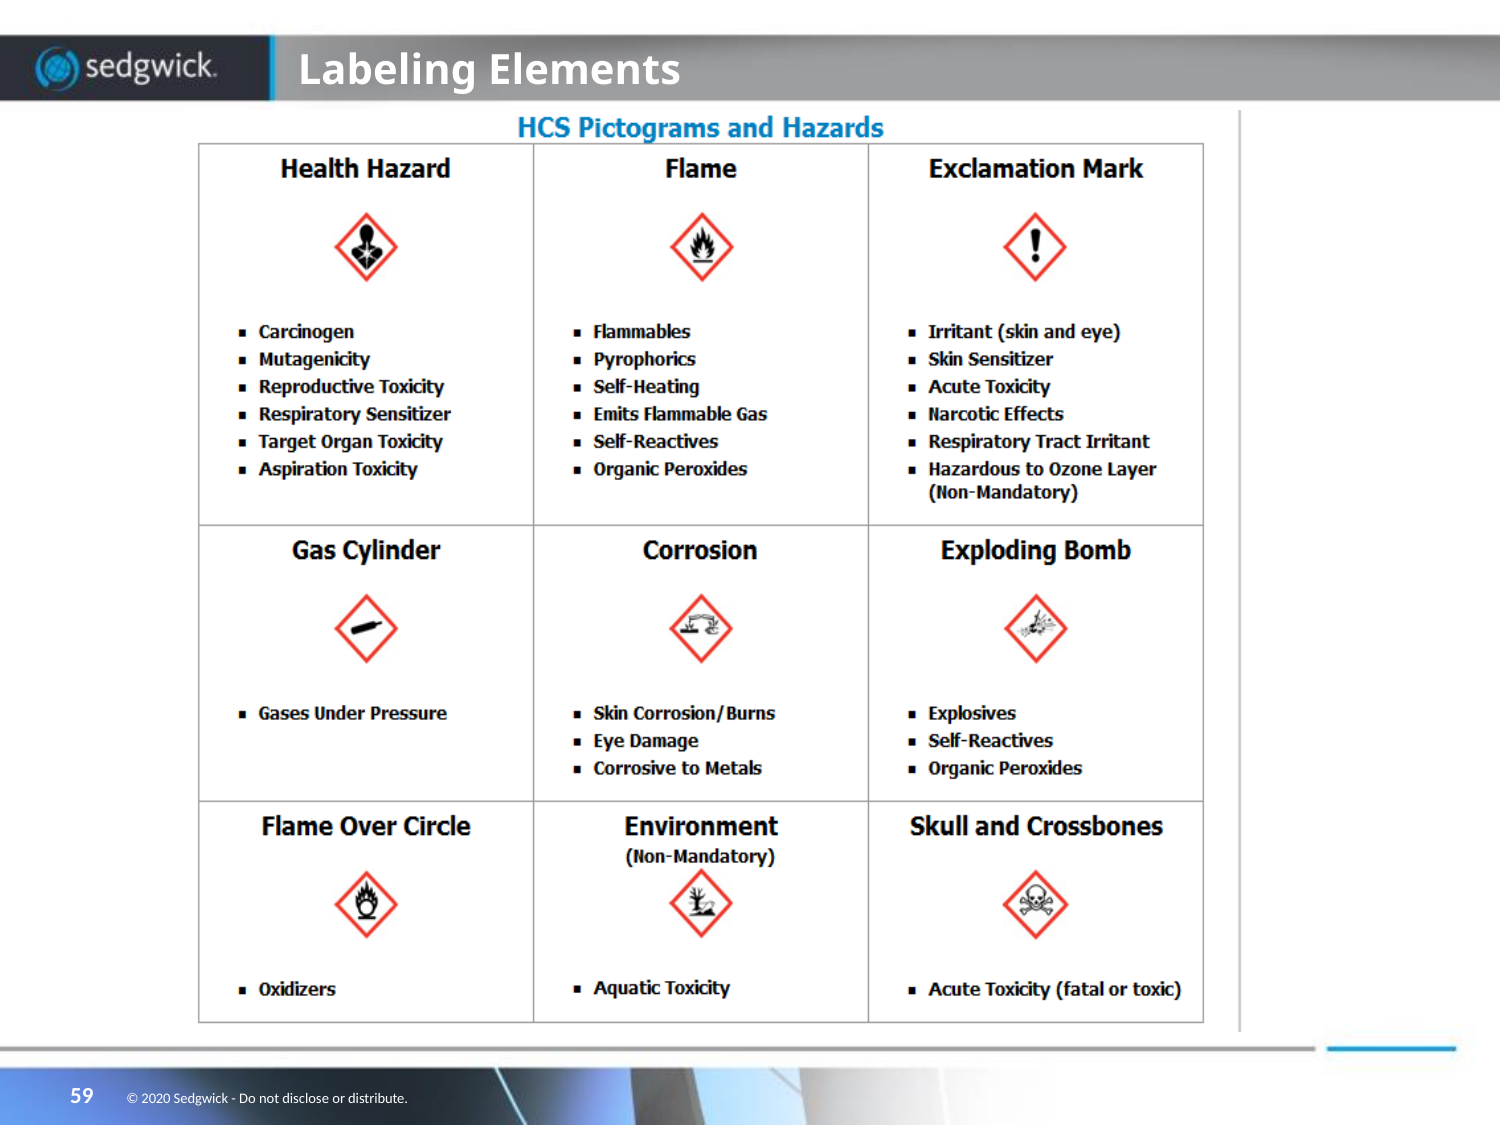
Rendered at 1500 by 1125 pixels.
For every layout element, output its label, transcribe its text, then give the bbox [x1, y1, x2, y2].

title Labeling Elements [283, 35, 1500, 101]
picture [0, 0, 1500, 1125]
